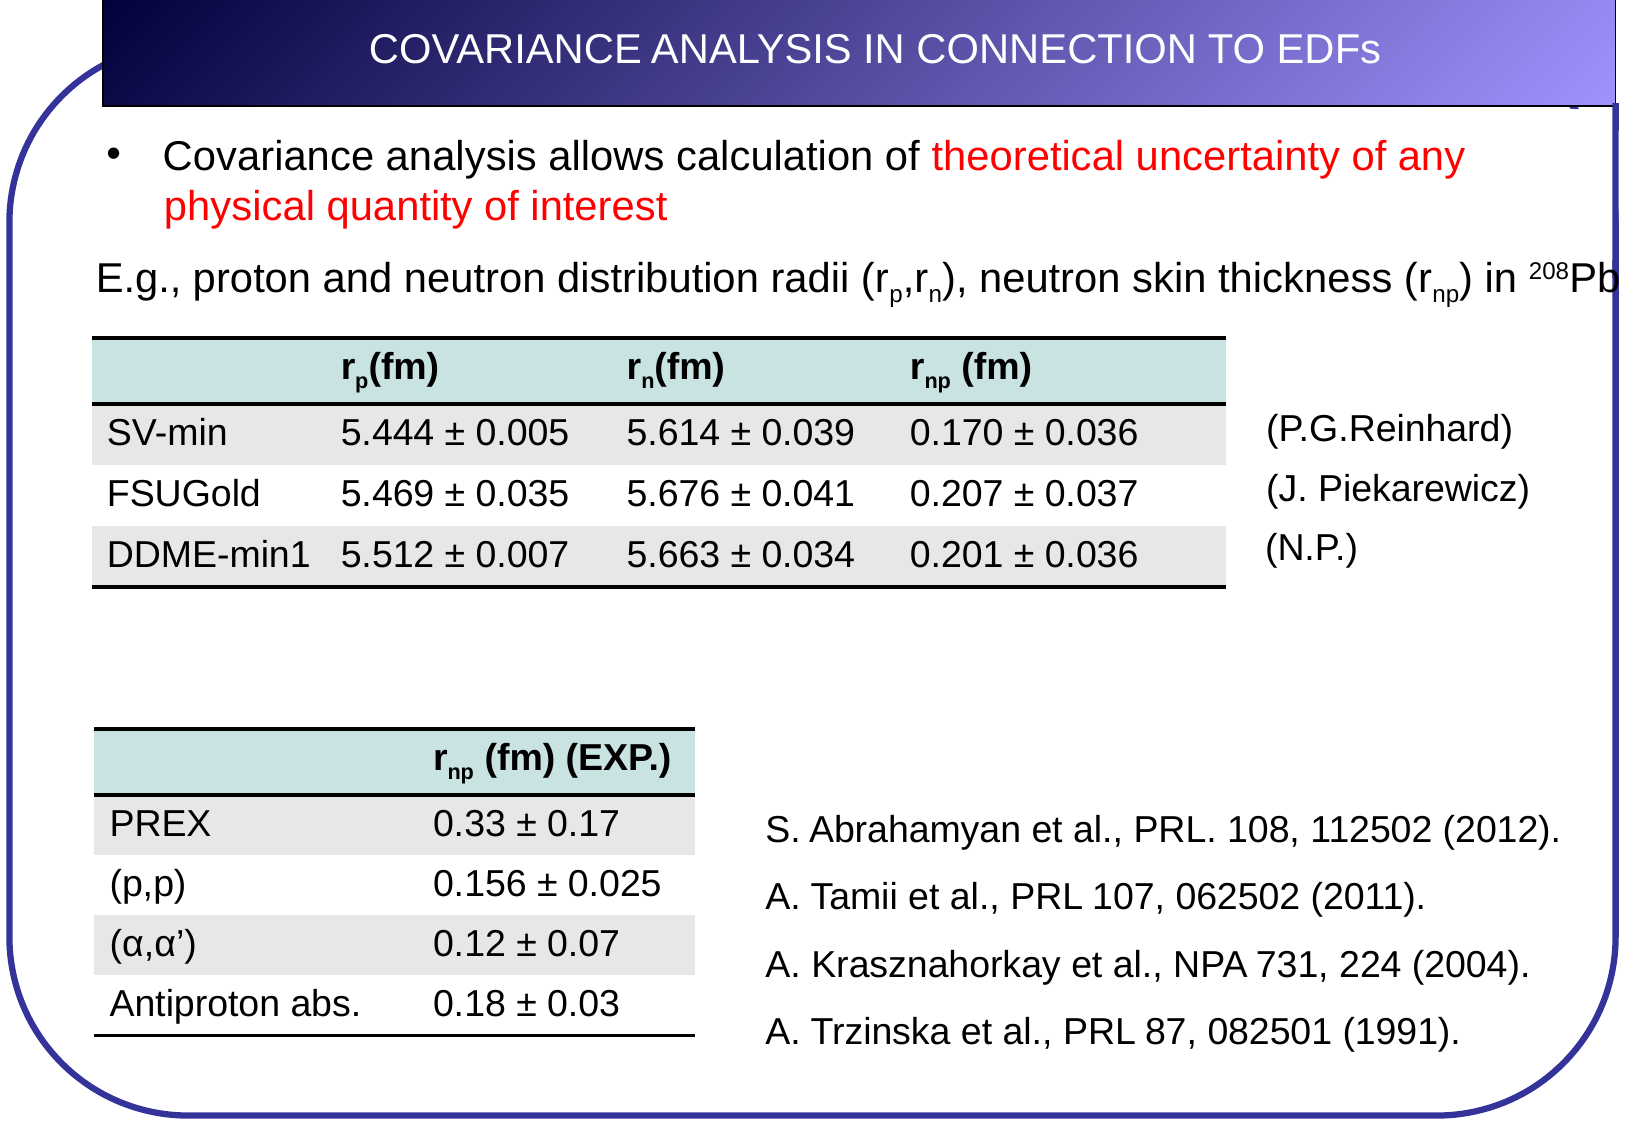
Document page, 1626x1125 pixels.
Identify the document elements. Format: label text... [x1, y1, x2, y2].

table_cell 5.663 ± 0.034 [612, 526, 895, 585]
table_cell 0.33 ± 0.17 [418, 797, 695, 855]
text_box COVARIANCE ANALYSIS IN CONNECTION TO EDFs [354, 14, 1607, 80]
table_cell SV-min [92, 406, 326, 465]
table_cell FSUGold [92, 465, 326, 526]
table_cell 0.170 ± 0.036 [895, 406, 1226, 465]
table_cell 5.614 ± 0.039 [612, 406, 895, 465]
text_box S. Abrahamyan et al., PRL. 108, 112502 (2012). A. Tamii et al., PRL 107, 062502 (2011). A. Krasznahorkay et al., NPA 731, 224 (2004). A. Trzinska et al., PRL 87, 082501 (1991). [750, 775, 1625, 1125]
table_cell 0.12 ± 0.07 [418, 915, 695, 975]
text_box (P.G.Reinhard) [1251, 397, 1528, 456]
table_cell (α,α’) [94, 915, 418, 975]
table_cell 0.156 ± 0.025 [418, 855, 695, 915]
text_box Covariance analysis allows calculation of theoretical uncertainty of any physical quantity of interest [91, 121, 1492, 237]
text_box (N.P.) [1250, 515, 1374, 576]
table_header [94, 731, 418, 793]
table_cell Antiproton abs. [94, 975, 418, 1034]
text_box (J. Piekarewicz) [1251, 456, 1546, 516]
table_cell 0.201 ± 0.036 [895, 526, 1226, 585]
table_cell (p,p) [94, 855, 418, 915]
table_cell 0.18 ± 0.03 [418, 975, 695, 1034]
table_cell 5.676 ± 0.041 [612, 465, 895, 526]
table_cell 5.469 ± 0.035 [326, 465, 612, 526]
table_header rp(fm) [326, 340, 612, 402]
table_cell DDME-min1 [92, 526, 326, 585]
table_header rnp (fm) (EXP.) [418, 731, 695, 793]
table_cell 0.207 ± 0.037 [895, 465, 1226, 526]
table_cell 5.444 ± 0.005 [326, 406, 612, 465]
table_header rn(fm) [612, 340, 895, 402]
table_header [92, 340, 326, 402]
table_header rnp (fm) [895, 340, 1226, 402]
table_cell PREX [94, 797, 418, 855]
text_box E.g., proton and neutron distribution radii (rp,rn), neutron skin thickness (rnp) in 208Pb [81, 243, 1625, 316]
table_cell 5.512 ± 0.007 [326, 526, 612, 585]
